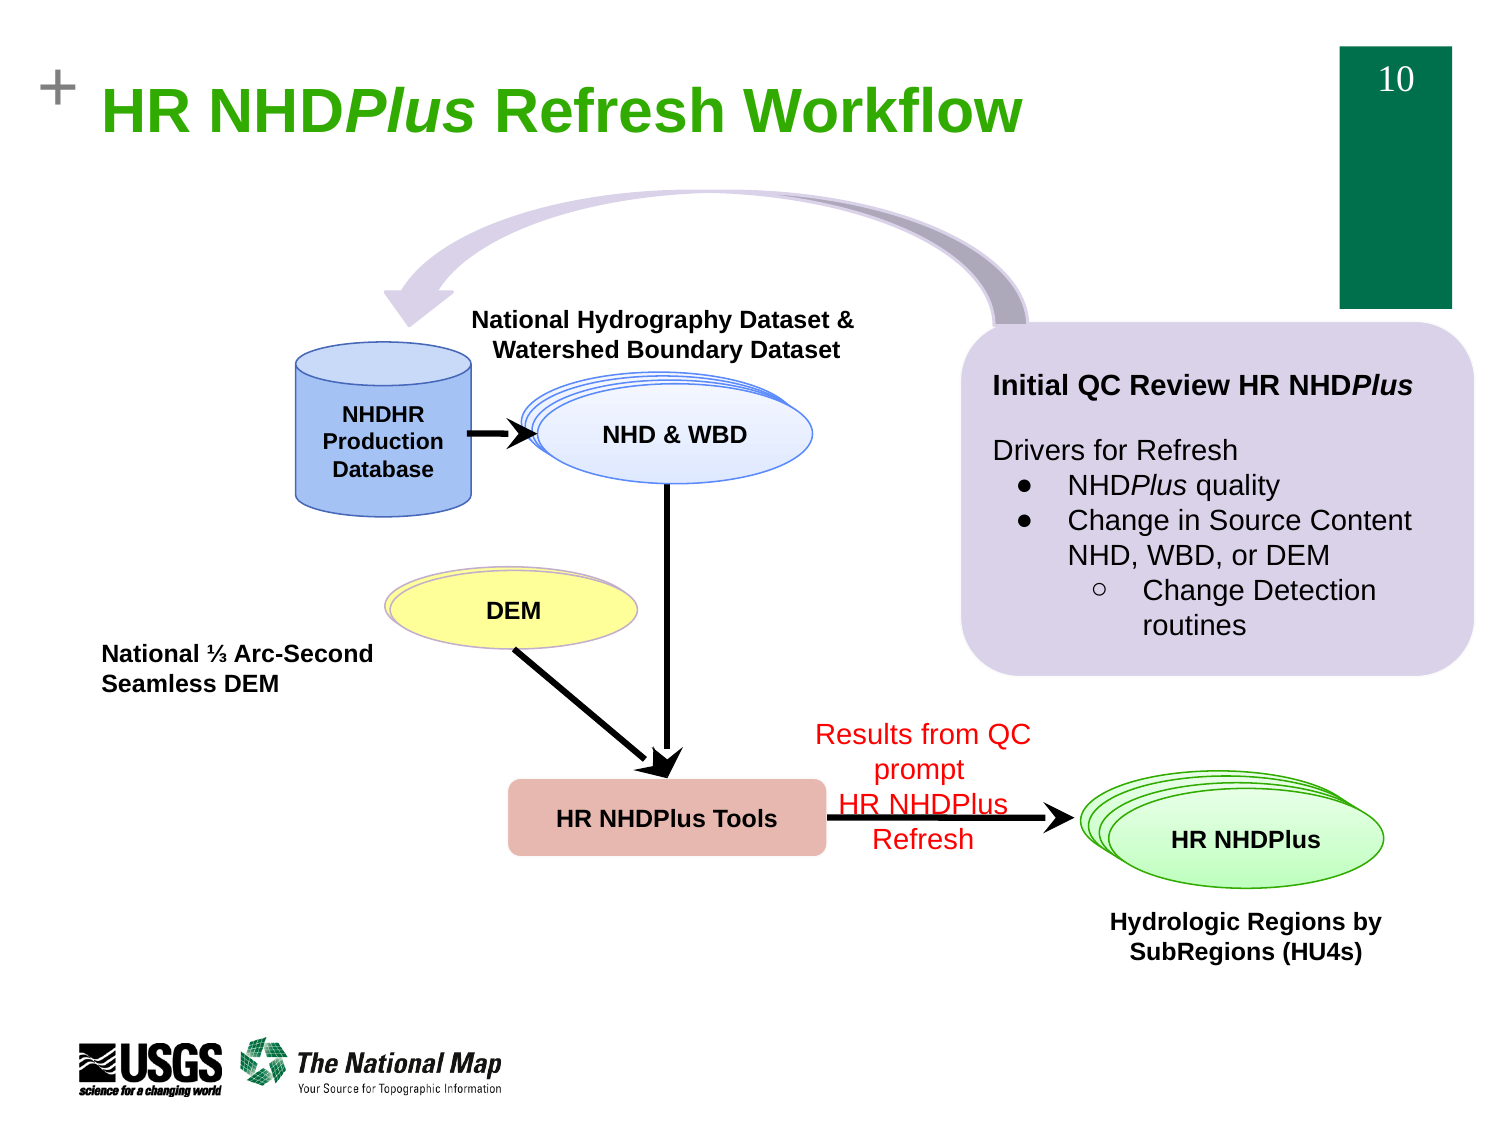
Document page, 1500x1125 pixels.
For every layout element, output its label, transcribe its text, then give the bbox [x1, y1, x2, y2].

text_box Hydrologic Regions by SubRegions (HU4s) [1080, 897, 1412, 954]
picture [79, 1043, 222, 1097]
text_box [513, 648, 668, 779]
title HR NHDPlus Refresh Workflow [86, 8, 1335, 127]
text_box NHDHR Production Database [295, 341, 472, 517]
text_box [521, 371, 813, 484]
text_box HR NHDPlus Tools [507, 778, 786, 857]
text_box HUC4 [384, 566, 620, 623]
text_box Initial QC Review HR NHDPlus Drivers for Refresh NHDPlus quality Change in Source Content NHD, WBD, or DEM Change Detection routines [960, 321, 1475, 677]
picture [238, 1035, 630, 1125]
text_box DEM [390, 570, 638, 650]
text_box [1080, 770, 1384, 889]
text_box National Hydrography Dataset & Watershed Boundary Dataset [451, 296, 883, 397]
text_box Results from QC prompt HR NHDPlus Refresh [786, 700, 1061, 857]
text_box National ⅓ Arc-Second Seamless DEM [86, 630, 407, 699]
text_box [385, 191, 1028, 326]
